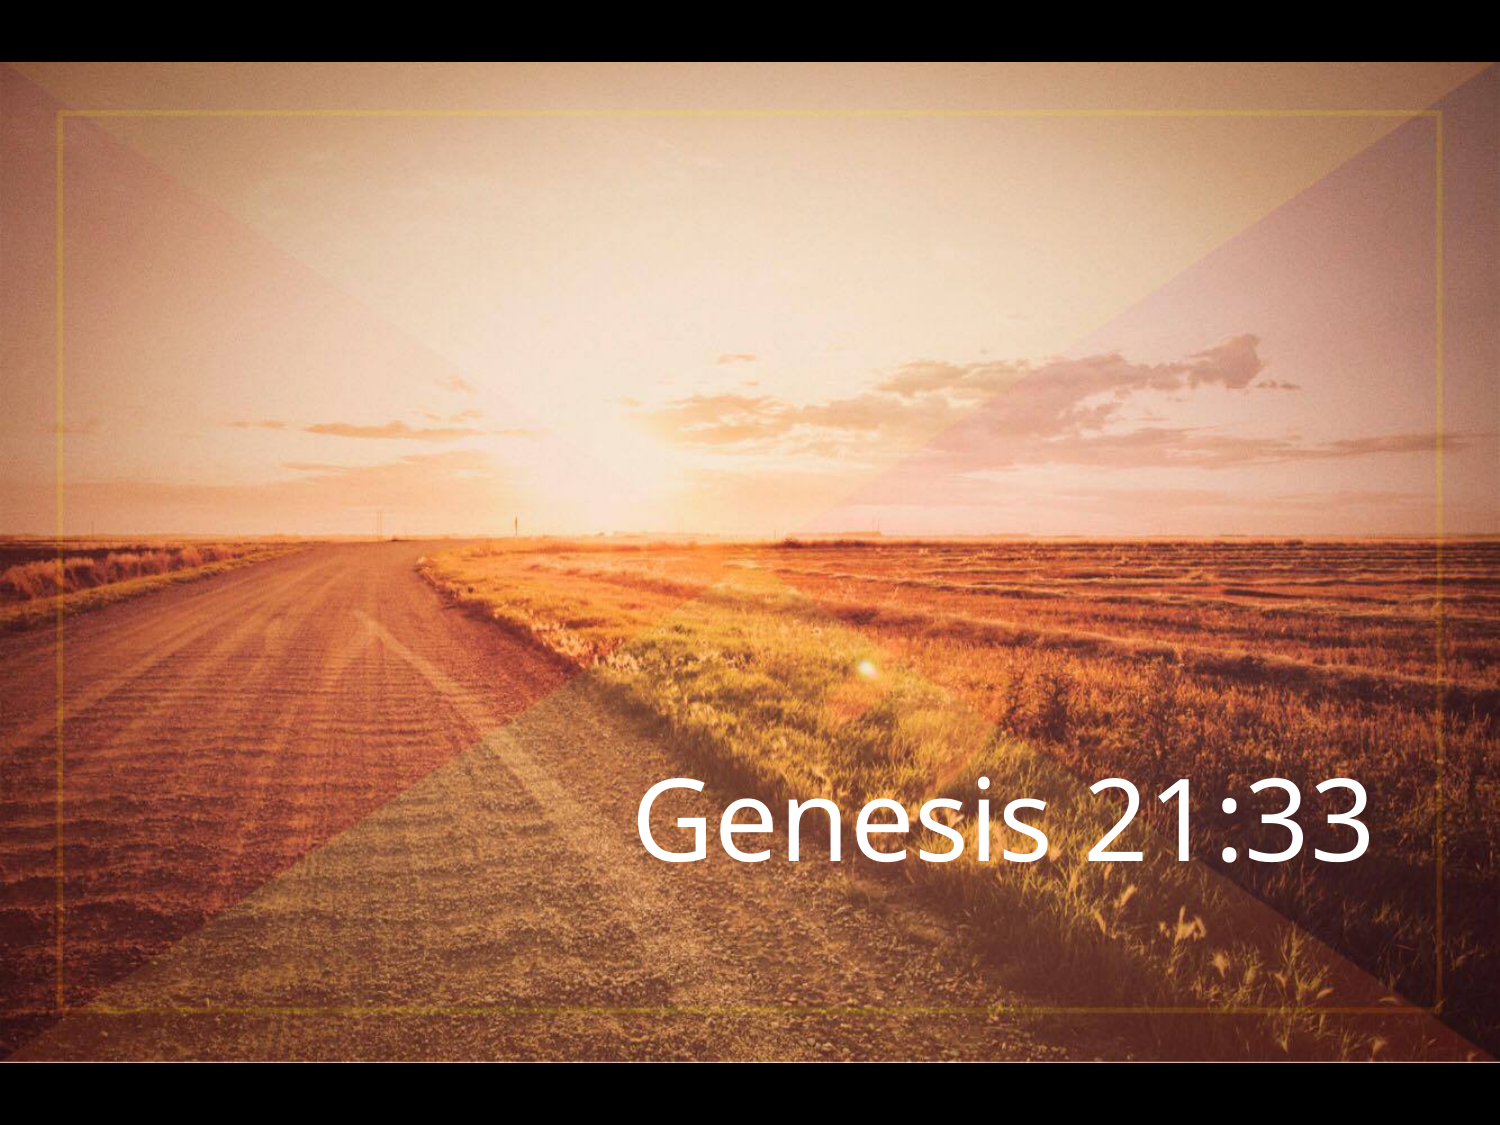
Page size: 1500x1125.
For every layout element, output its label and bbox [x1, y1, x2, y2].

picture [0, 61, 1500, 1064]
